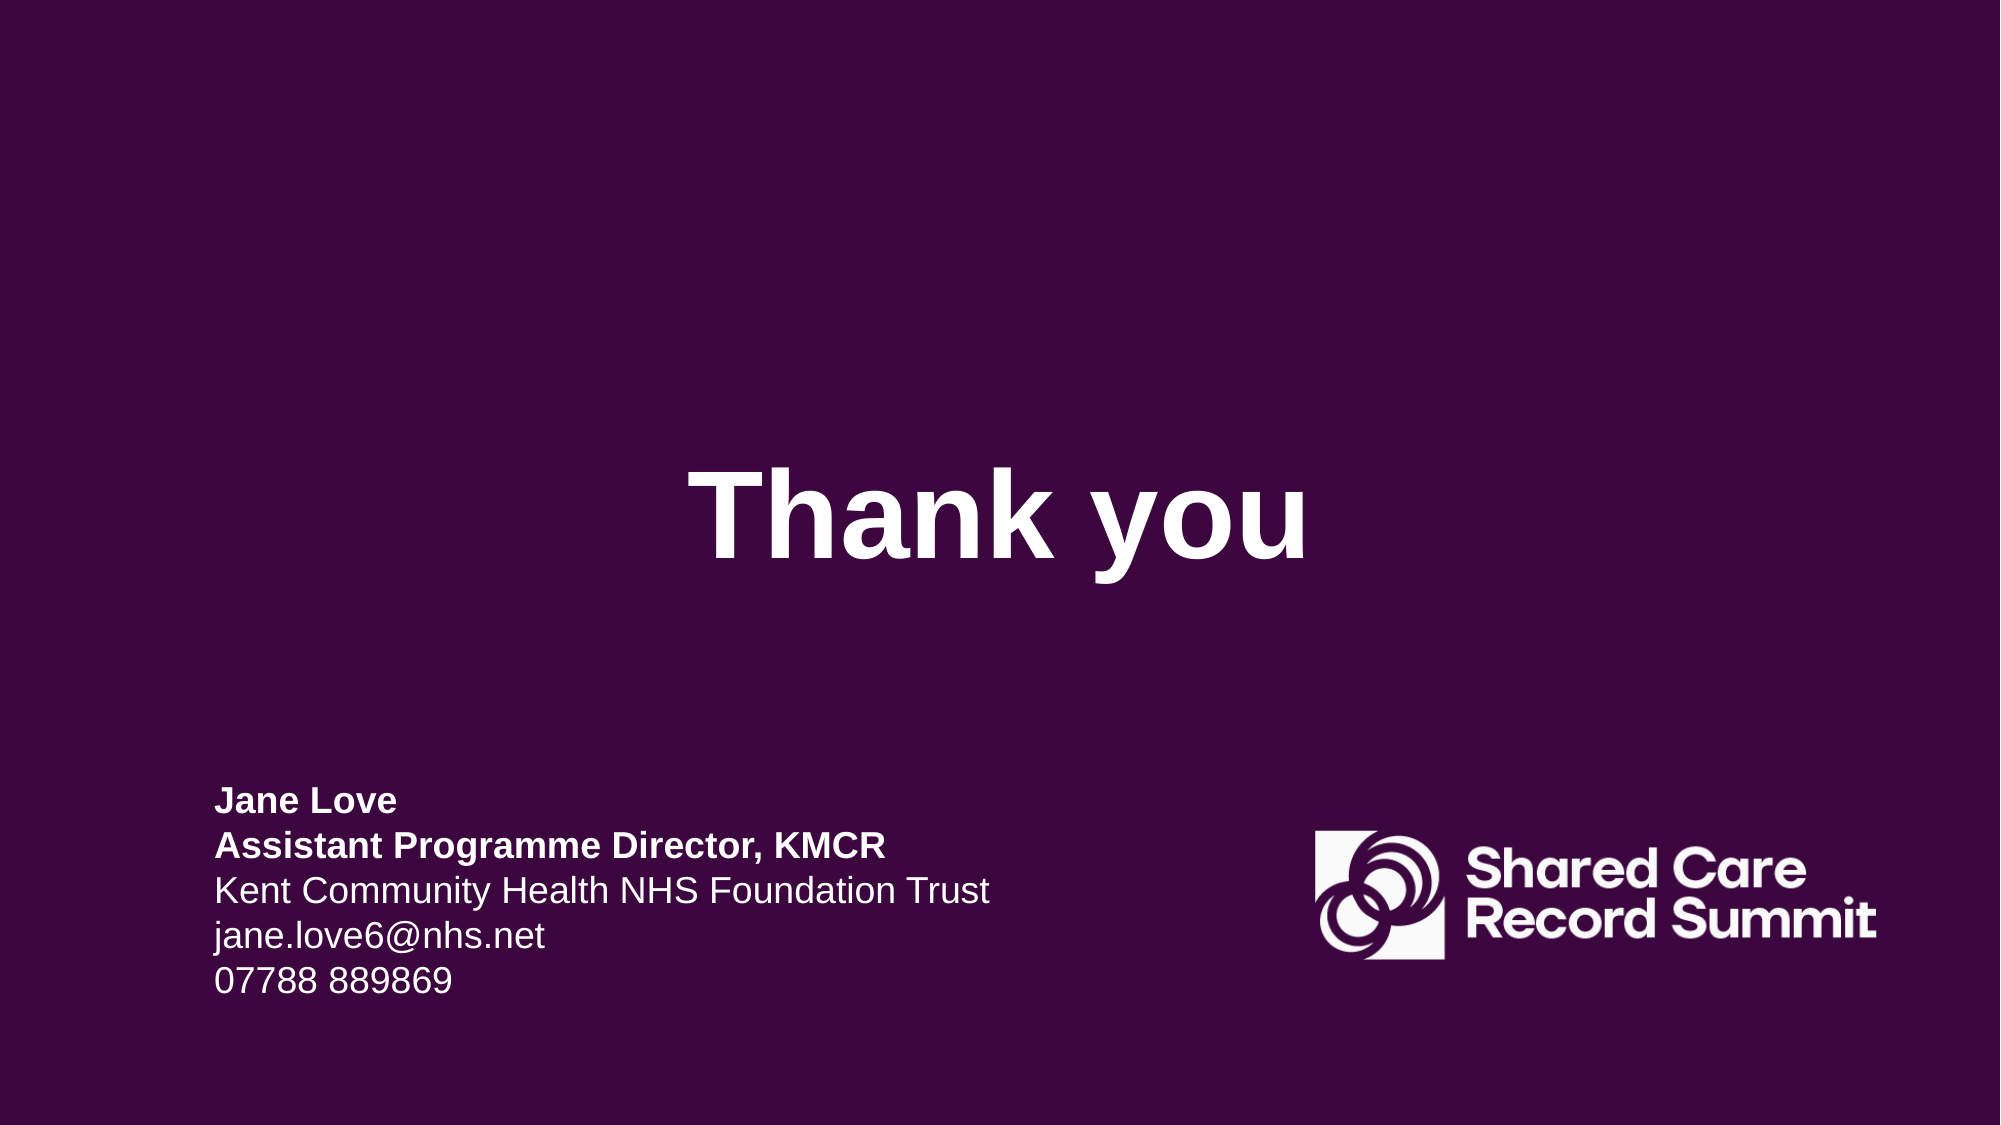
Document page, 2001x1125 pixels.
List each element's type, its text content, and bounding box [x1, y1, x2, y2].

text_box Thank you [500, 426, 1500, 591]
text_box Jane Love Assistant Programme Director, KMCR Kent Community Health NHS Foundation Trust jane.love6@nhs.net 07788 889869 [199, 768, 1021, 1125]
picture [1315, 830, 1877, 960]
